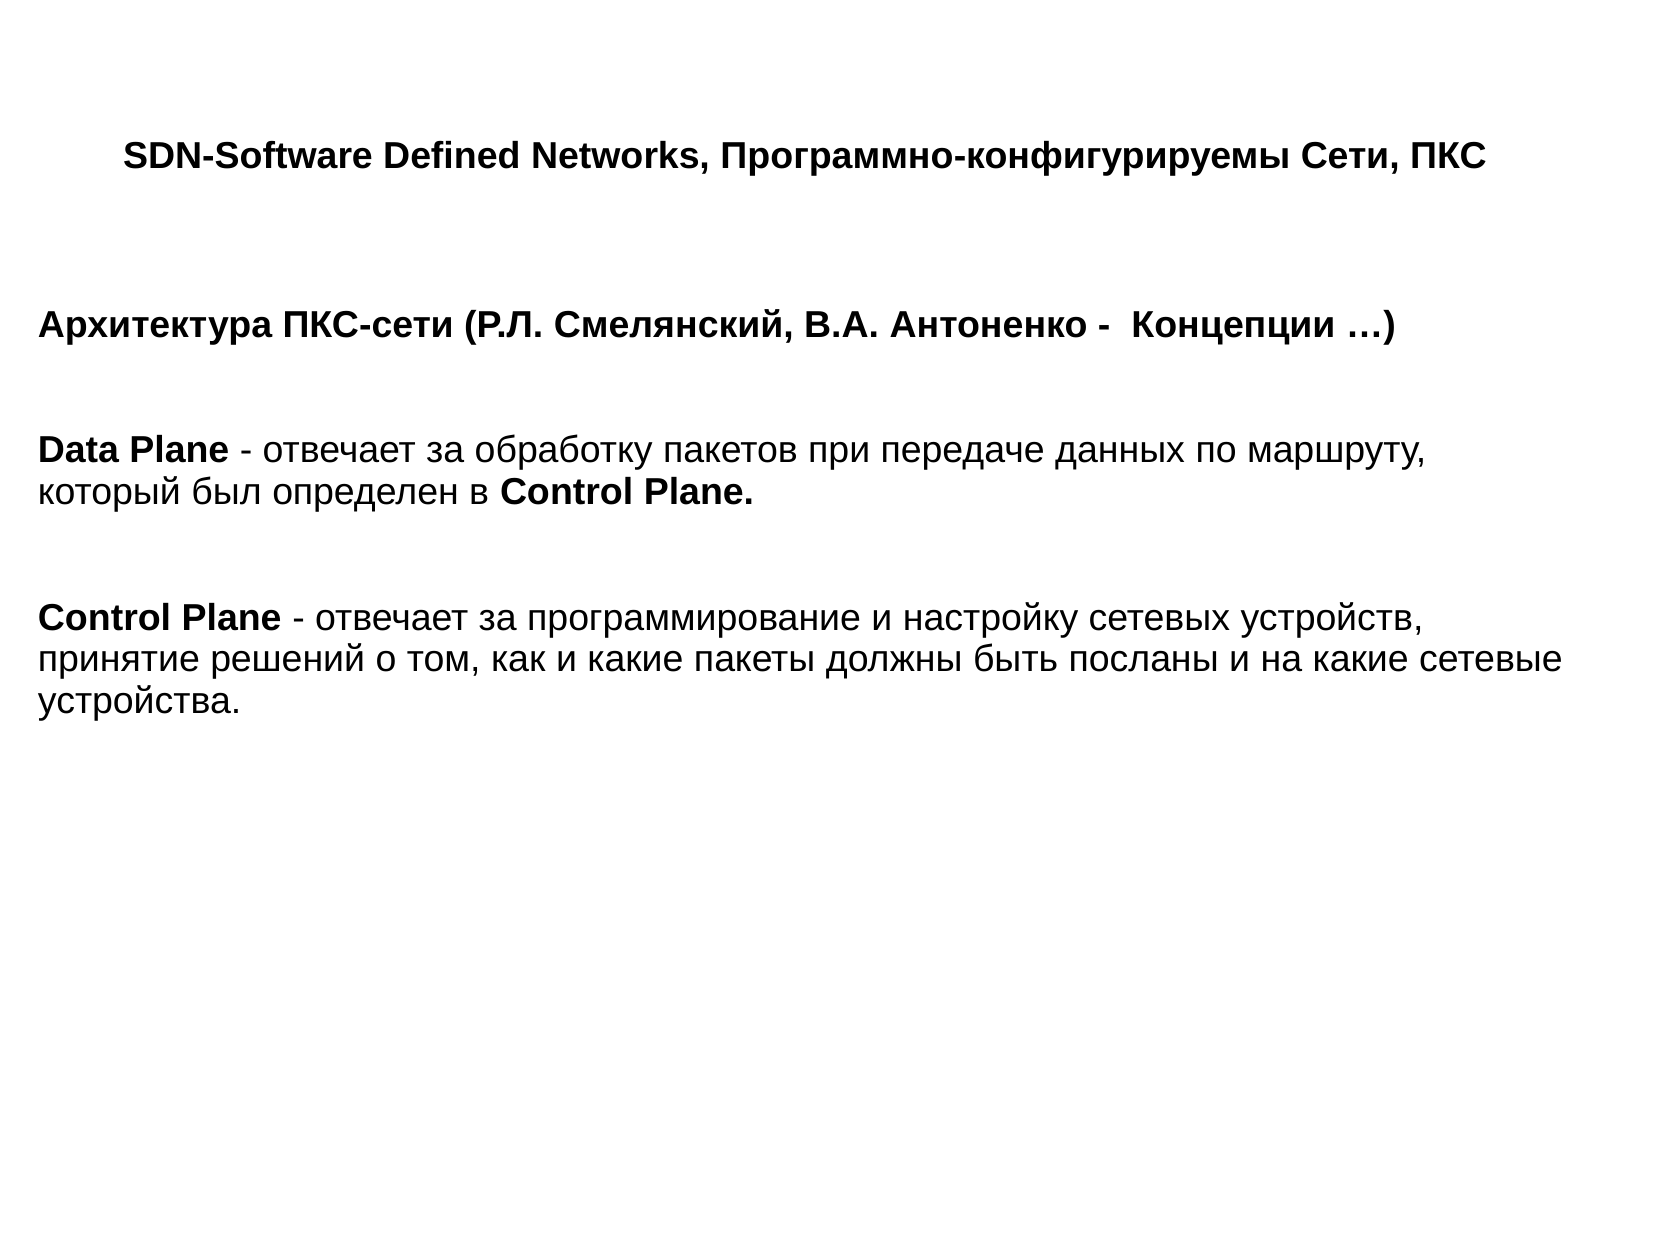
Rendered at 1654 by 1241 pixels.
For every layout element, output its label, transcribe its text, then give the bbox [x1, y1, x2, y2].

text_box SDN-Software Defined Networks, Программно-конфигурируемы Сети, ПКС [61, 73, 1550, 232]
text_box Архитектура ПКС-сети (Р.Л. Смелянский, В.А. Антоненко - Концепции …) Data Plane - отвечает за обработку пакетов при передаче данных по маршруту, который был определен в Control Plane. Control Plane - отвечает за программирование и настройку сетевых устройств, принятие решений о том, как и какие пакеты должны быть посланы и на какие сетевые устройства. [22, 296, 1589, 855]
